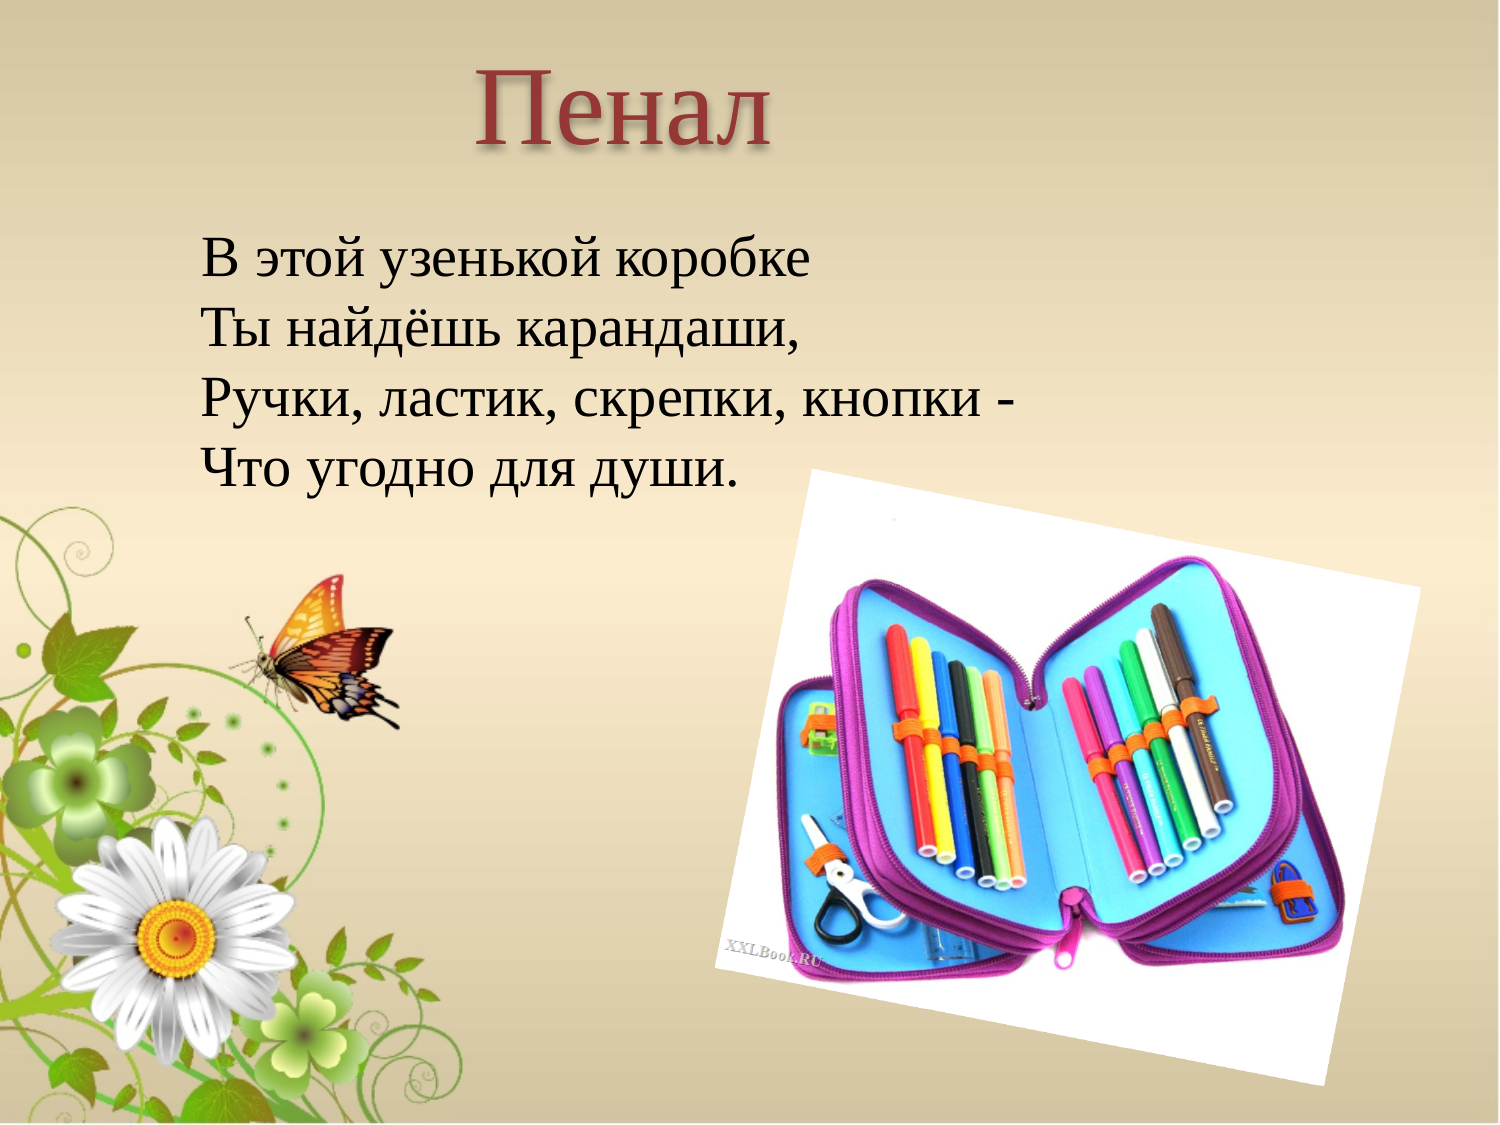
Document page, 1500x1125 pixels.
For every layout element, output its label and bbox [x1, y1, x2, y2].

list [0, 0, 1500, 1125]
picture [757, 523, 1378, 1031]
